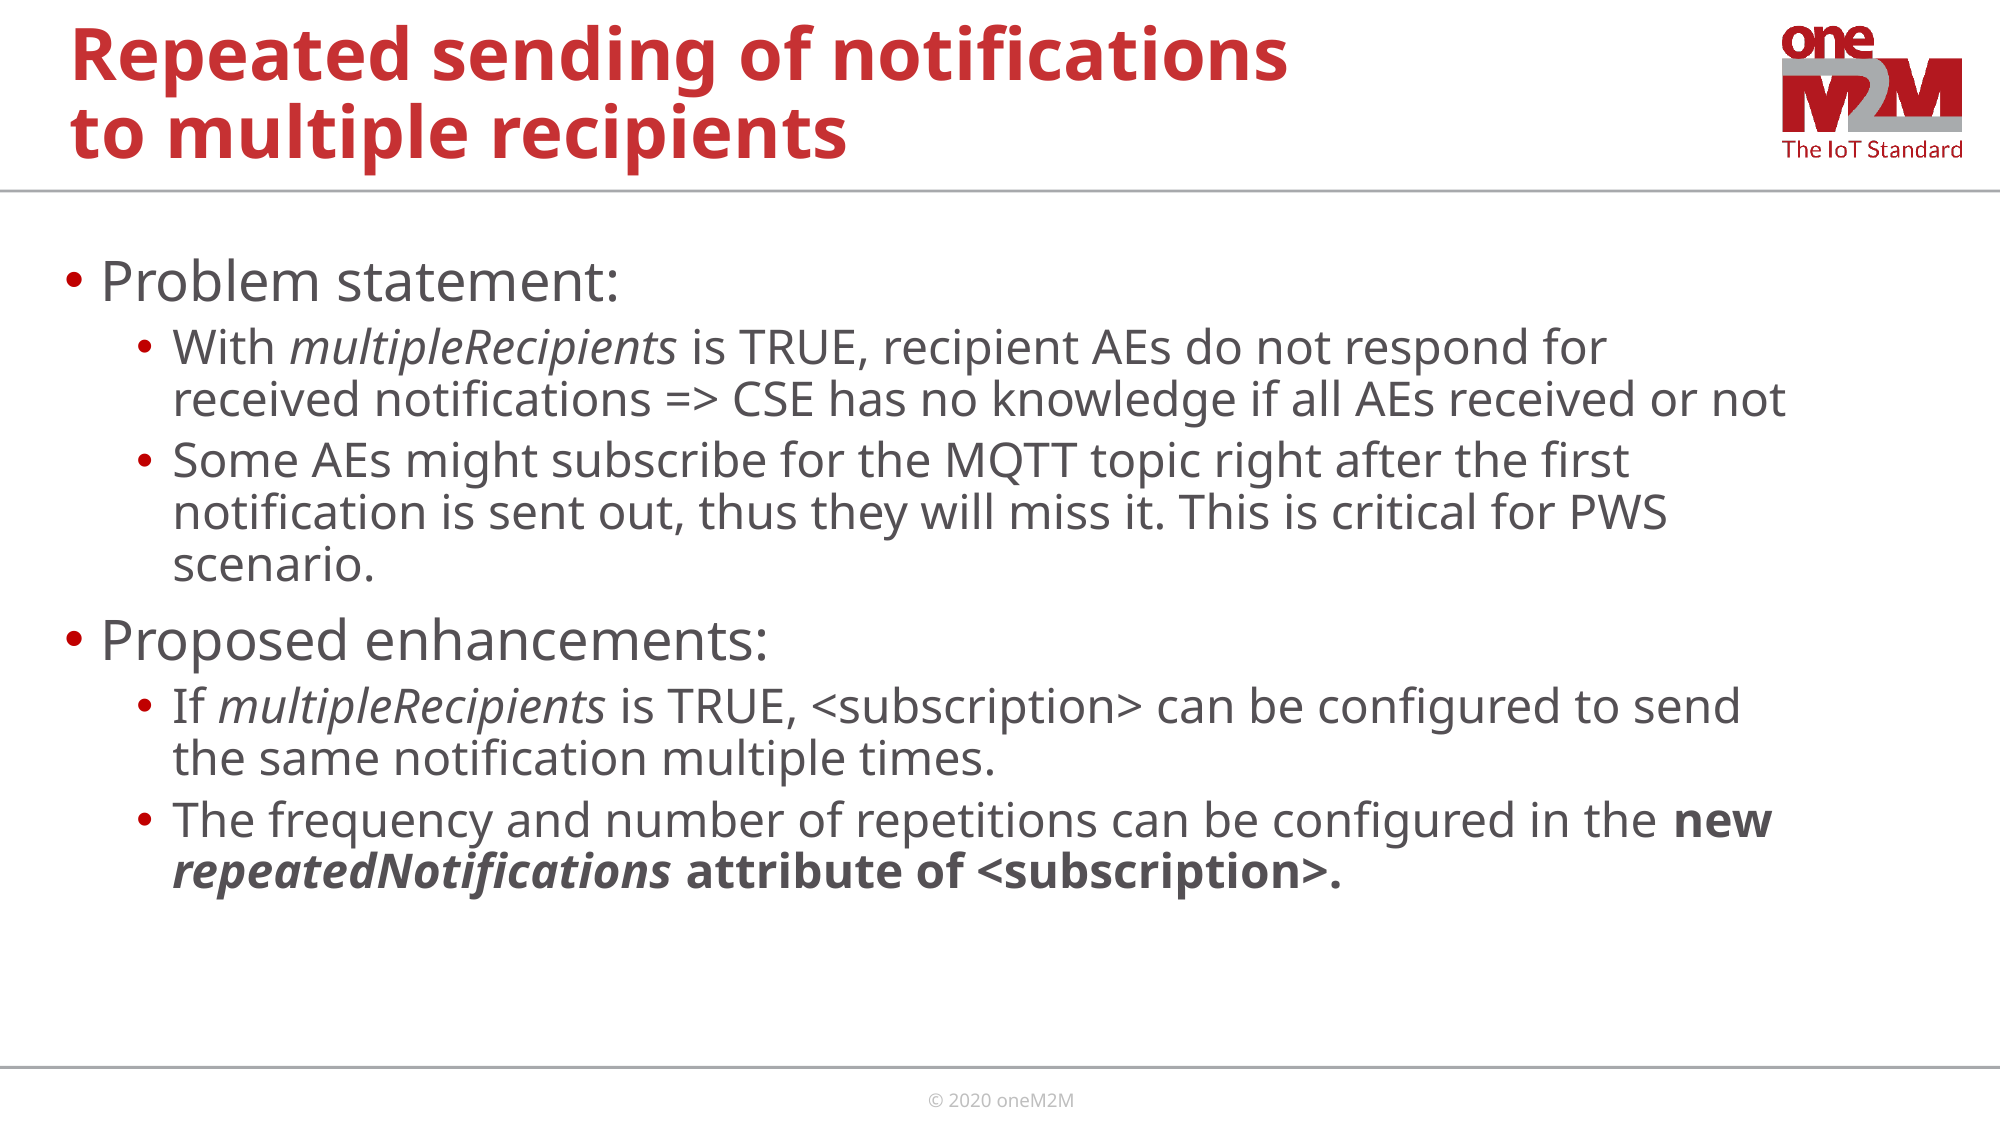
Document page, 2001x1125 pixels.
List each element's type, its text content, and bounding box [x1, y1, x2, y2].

picture [1772, 17, 1971, 166]
title Repeated sending of notifications to multiple recipients [54, 0, 1343, 193]
list Problem statement: With multipleRecipients is TRUE, recipient AEs do not respond for received notifications => CSE has no knowledge if all AEs received or not Some AEs might subscribe for the MQTT topic right after the first notification is sent out, thus they will miss it. This is critical for PWS scenario. Proposed enhancements: If multipleRecipients is TRUE, <subscription> can be configured to send the same notification multiple times. The frequency and number of repetitions can be configured in the new repeatedNotifications attribute of <subscription>. [49, 245, 1807, 960]
